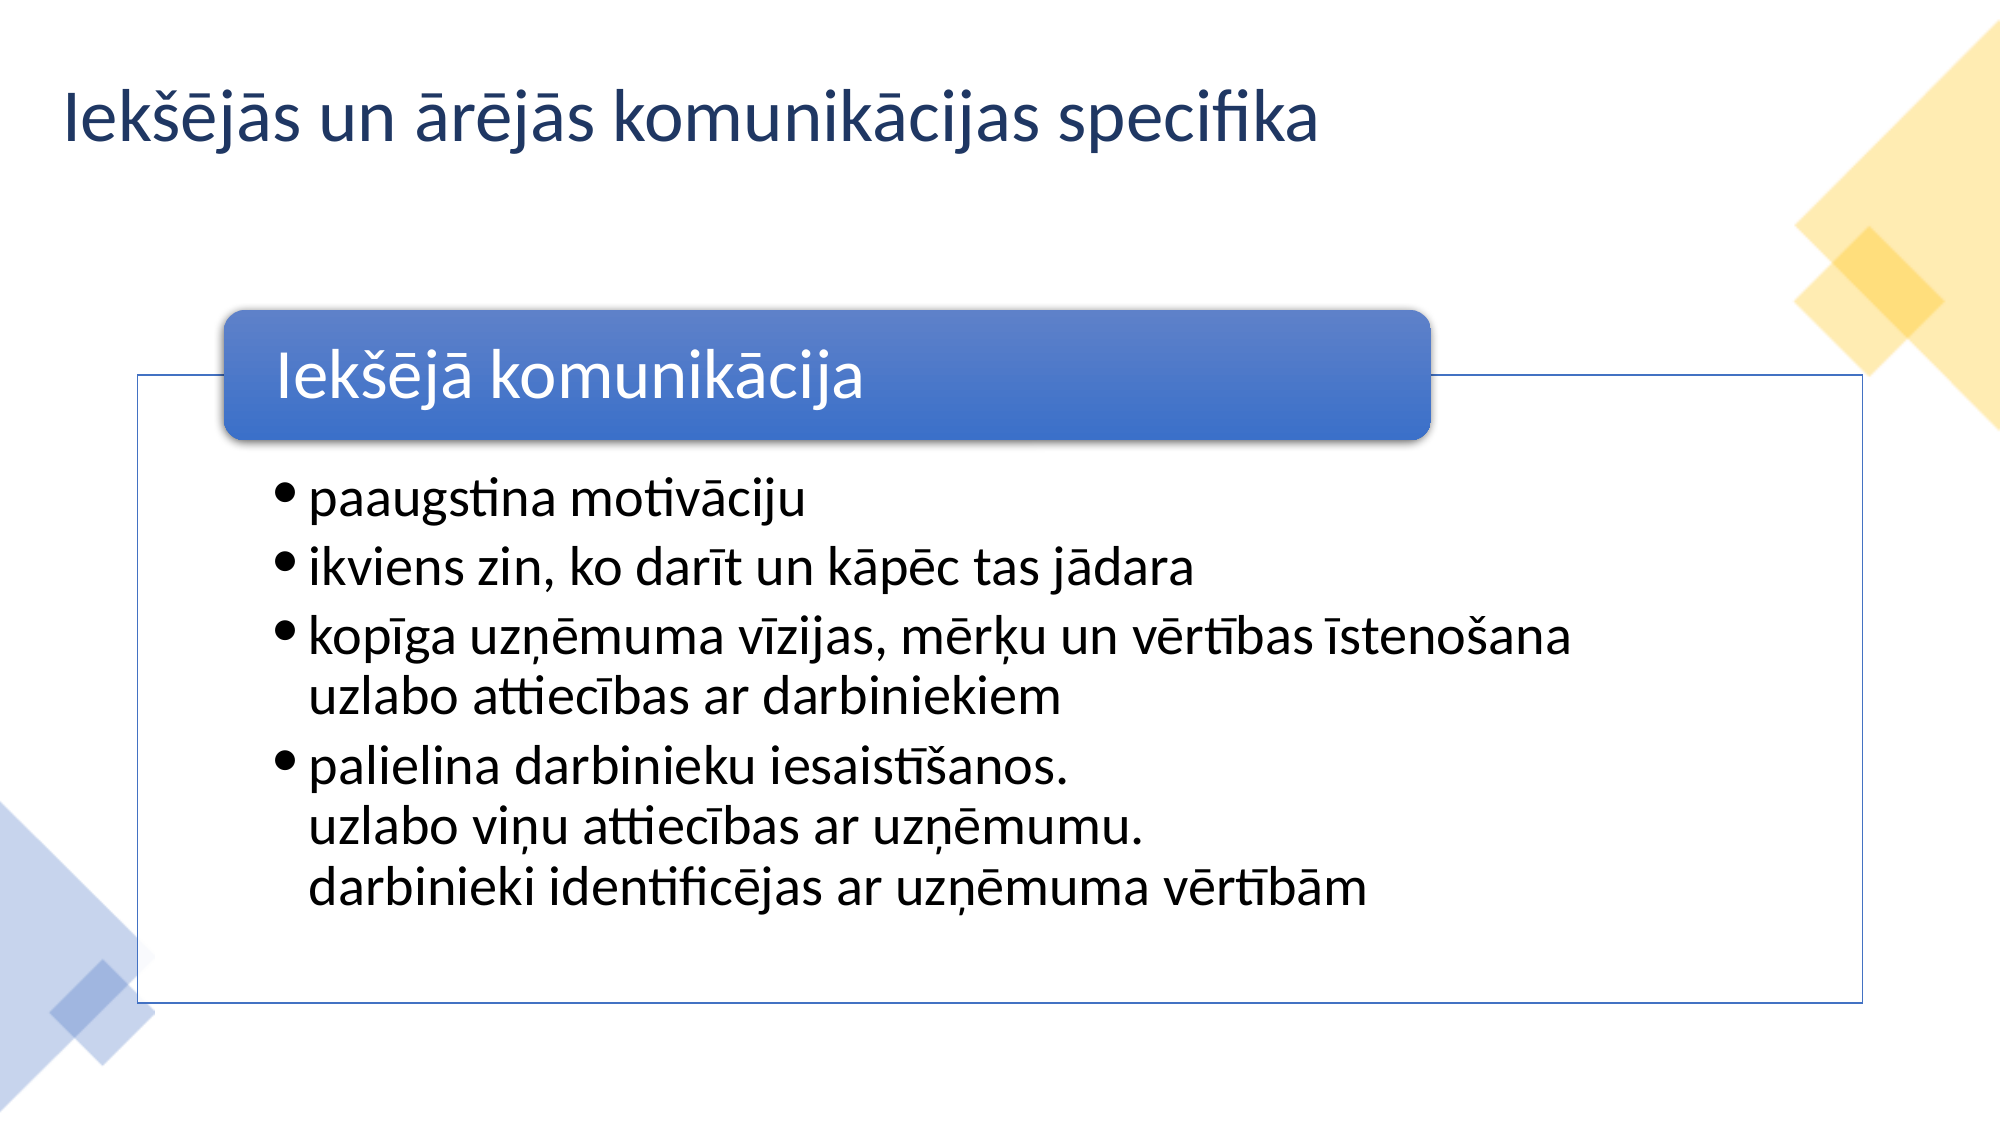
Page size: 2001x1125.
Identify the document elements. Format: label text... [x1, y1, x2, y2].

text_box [137, 309, 1863, 1004]
title Iekšējās un ārējās komunikācijas specifika [47, 29, 1773, 205]
picture [0, 780, 155, 1125]
picture [1780, 18, 2000, 489]
